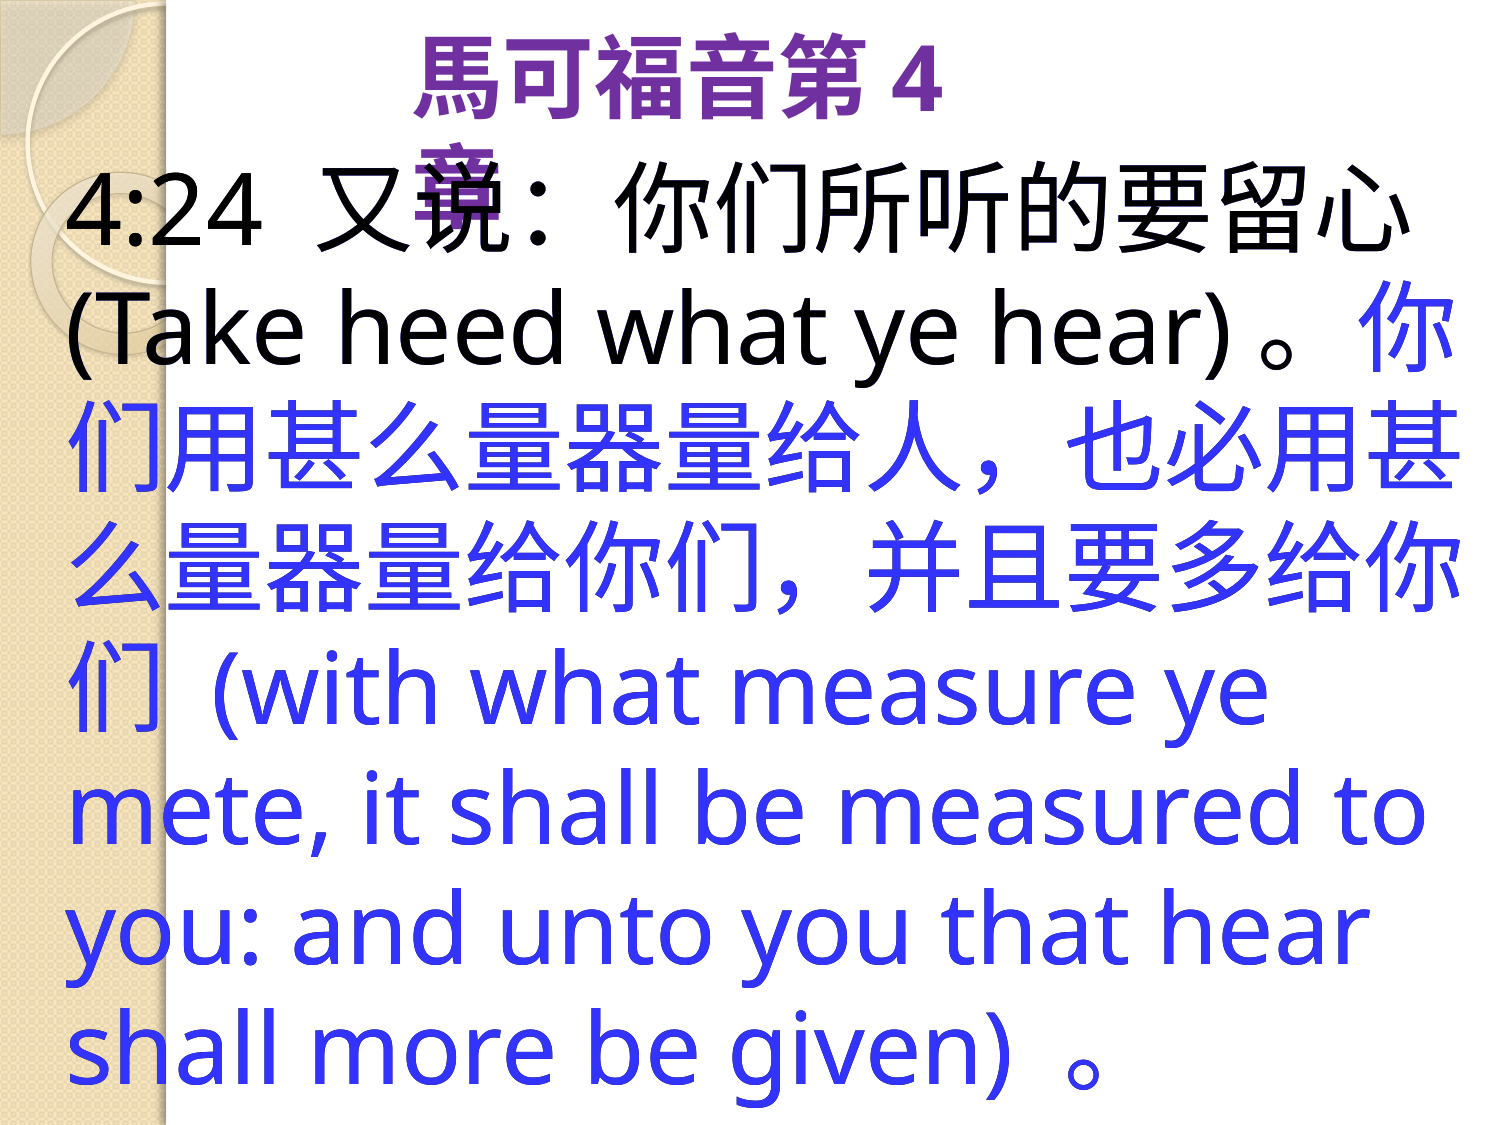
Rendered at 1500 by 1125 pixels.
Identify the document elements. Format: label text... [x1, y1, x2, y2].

text_box 馬可福音第4章 [396, 12, 1072, 137]
text_box 4:24 又说：你们所听的要留心(Take heed what ye hear)。你们用甚么量器量给人，也必用甚么量器量给你们，并且要多给你们 (with what measure ye mete, it shall be measured to you: and unto you that hear shall more be given) 。 [49, 137, 1488, 880]
